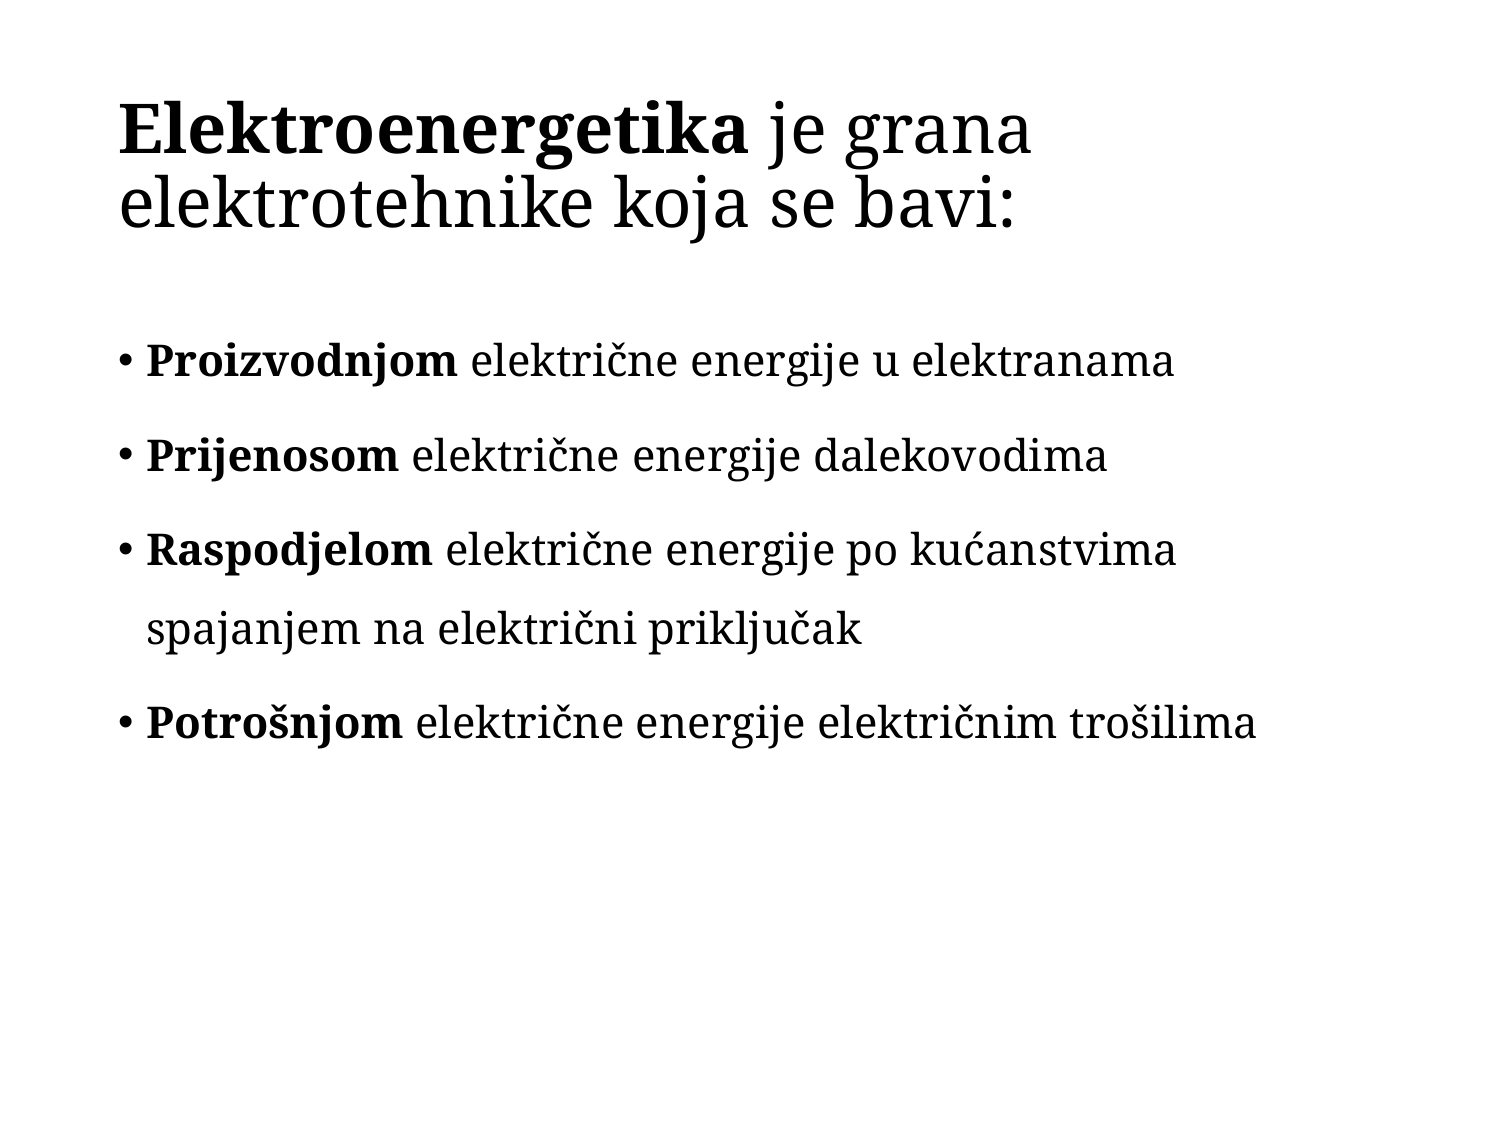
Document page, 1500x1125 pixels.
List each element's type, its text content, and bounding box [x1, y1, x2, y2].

list Proizvodnjom električne energije u elektranama Prijenosom električne energije dalekovodima Raspodjelom električne energije po kućanstvima spajanjem na električni priključak Potrošnjom električne energije električnim trošilima [103, 299, 1397, 1014]
title Elektroenergetika je grana elektrotehnike koja se bavi: [103, 59, 1397, 278]
